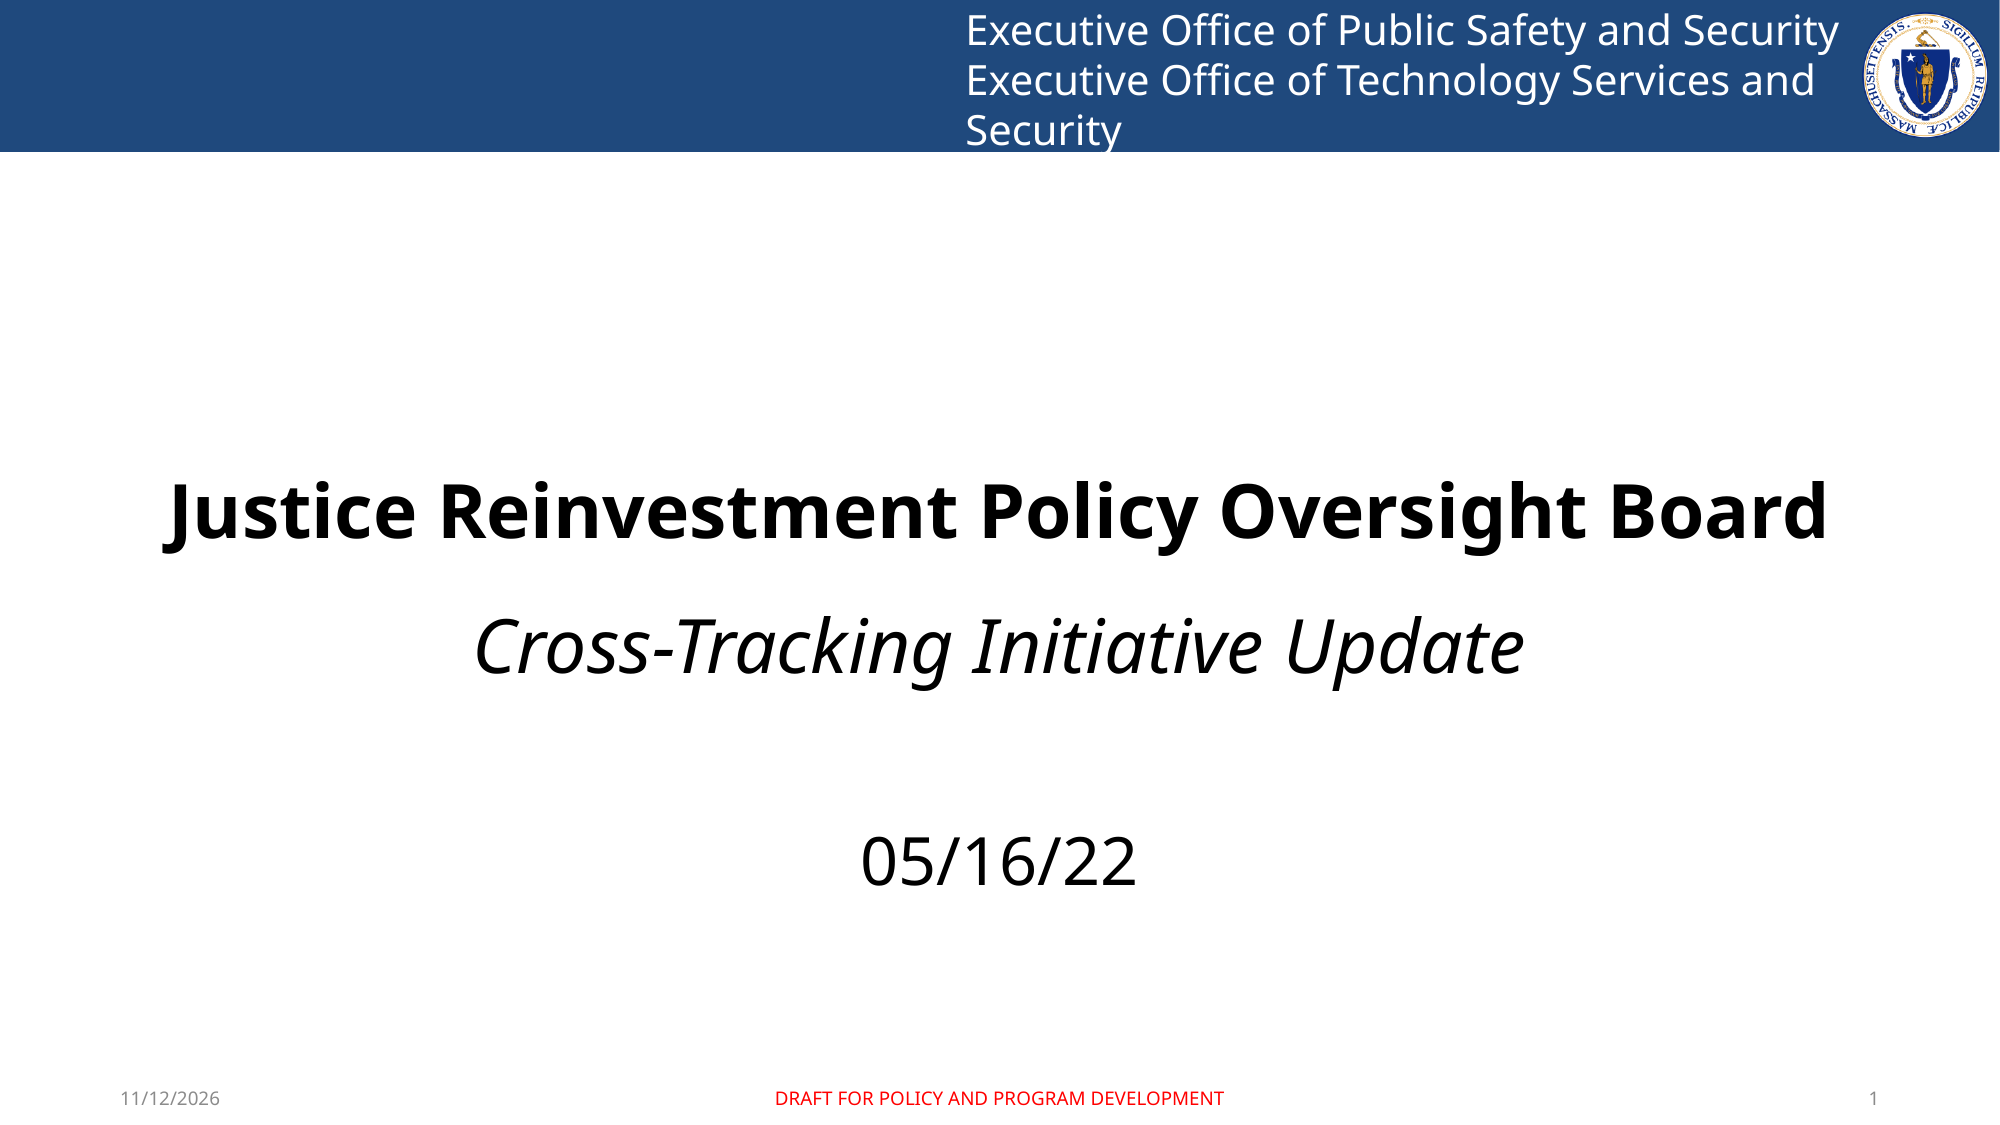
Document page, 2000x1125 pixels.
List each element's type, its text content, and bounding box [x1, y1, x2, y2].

picture [1862, 12, 1988, 138]
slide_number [99, 1069, 567, 1125]
text_box Justice Reinvestment Policy Oversight Board Cross-Tracking Initiative Update 05/16/22 [77, 382, 1922, 1046]
footer DRAFT FOR POLICY AND PROGRAM DEVELOPMENT [683, 1069, 1317, 1125]
slide_number 1 [1432, 1069, 1900, 1125]
text_box Executive Office of Public Safety and Security Executive Office of Technology Services and Security [948, 15, 1880, 142]
